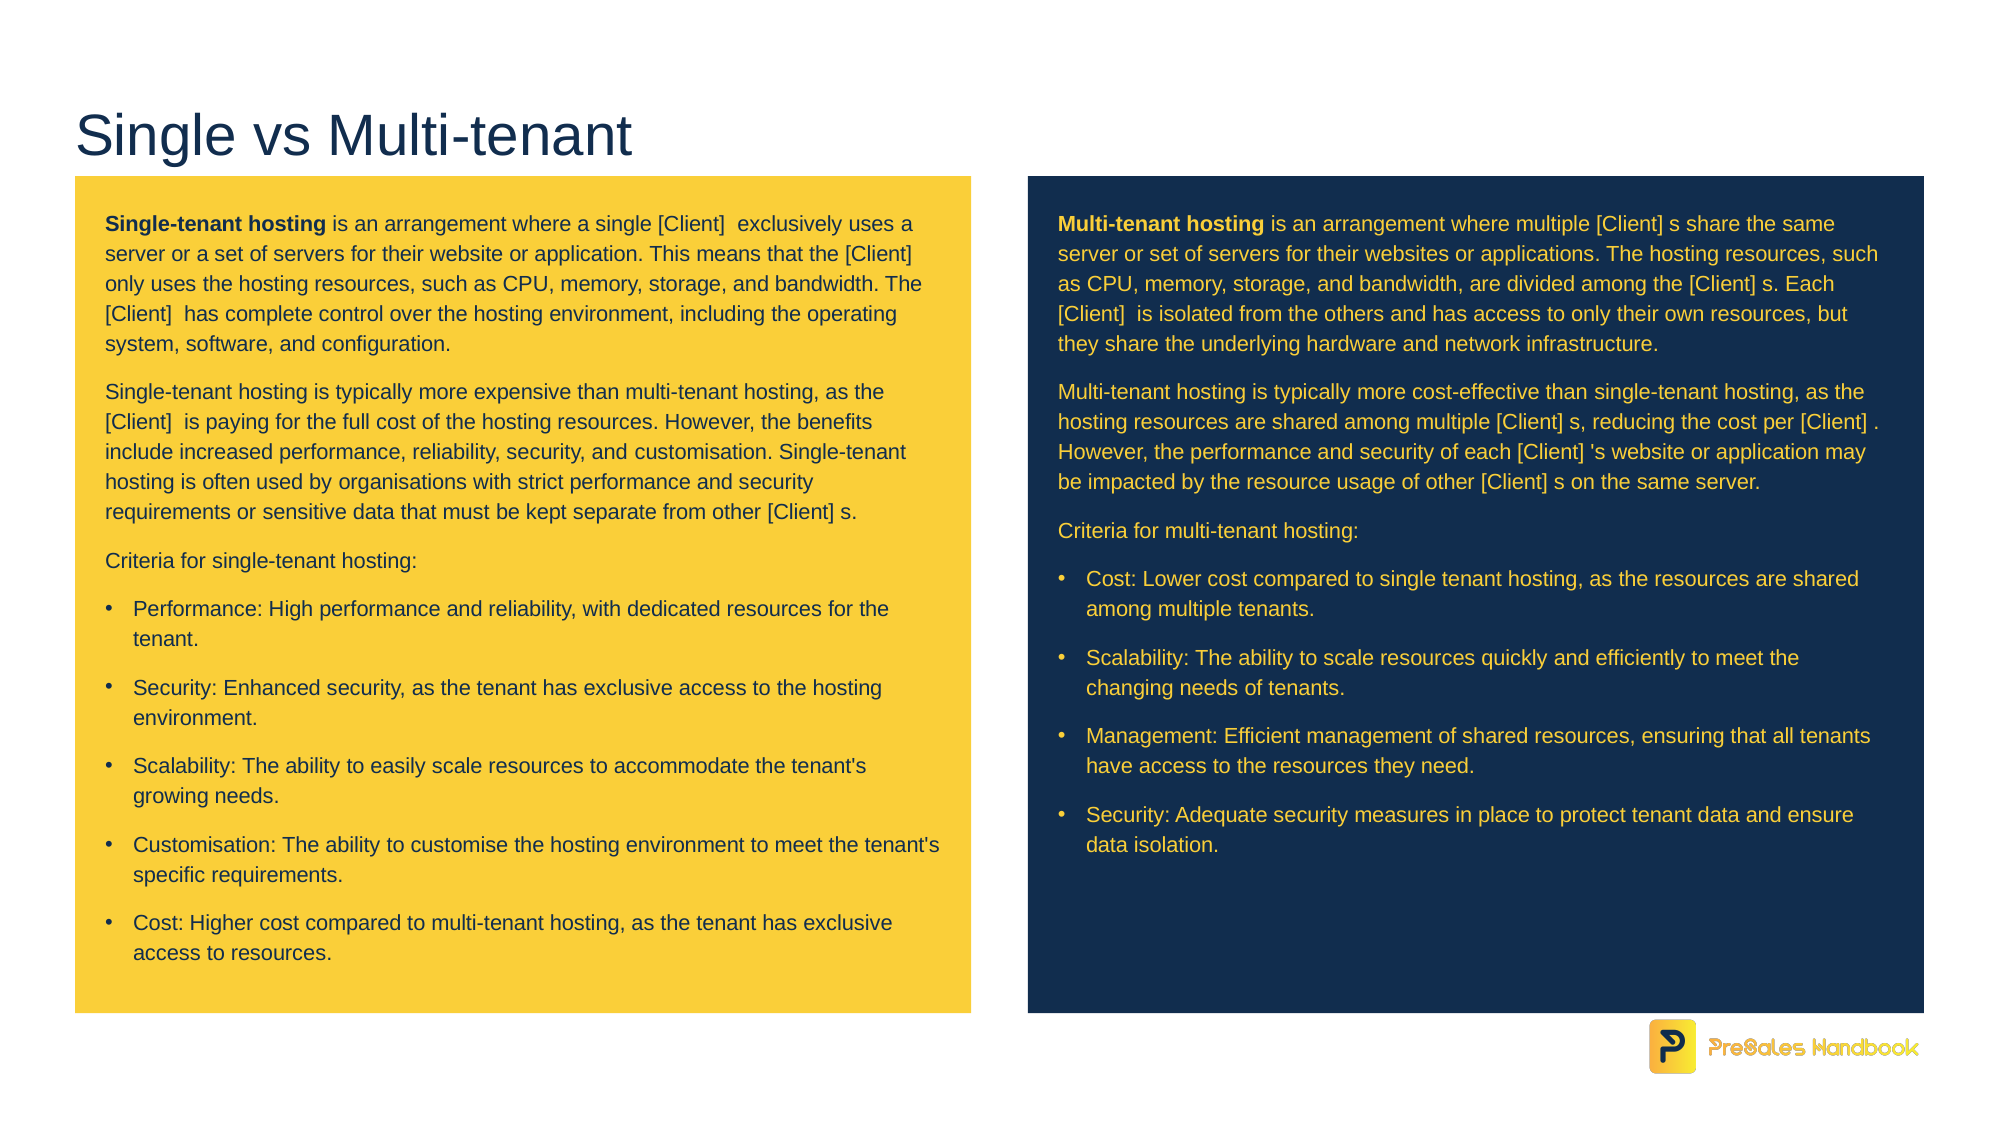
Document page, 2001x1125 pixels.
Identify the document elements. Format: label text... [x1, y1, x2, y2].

picture [1643, 1013, 1925, 1080]
list Single-tenant hosting is an arrangement where a single [Client] exclusively uses a server or a set of servers for their website or application. This means that the [Client] only uses the hosting resources, such as CPU, memory, storage, and bandwidth. The [Client] has complete control over the hosting environment, including the operating system, software, and configuration. Single-tenant hosting is typically more expensive than multi-tenant hosting, as the [Client] is paying for the full cost of the hosting resources. However, the benefits include increased performance, reliability, security, and customisation. Single-tenant hosting is often used by organisations with strict performance and security requirements or sensitive data that must be kept separate from other [Client] s. Criteria for single-tenant hosting: Performance: High performance and reliability, with dedicated resources for the tenant. Security: Enhanced security, as the tenant has exclusive access to the hosting environment. Scalability: The ability to easily scale resources to accommodate the tenant's growing needs. Customisation: The ability to customise the hosting environment to meet the tenant's specific requirements. Cost: Higher cost compared to multi-tenant hosting, as the tenant has exclusive access to resources. [75, 176, 972, 1014]
title Single vs Multi-tenant [75, 22, 1925, 250]
list Multi-tenant hosting is an arrangement where multiple [Client] s share the same server or set of servers for their websites or applications. The hosting resources, such as CPU, memory, storage, and bandwidth, are divided among the [Client] s. Each [Client] is isolated from the others and has access to only their own resources, but they share the underlying hardware and network infrastructure. Multi-tenant hosting is typically more cost-effective than single-tenant hosting, as the hosting resources are shared among multiple [Client] s, reducing the cost per [Client] . However, the performance and security of each [Client] 's website or application may be impacted by the resource usage of other [Client] s on the same server. Criteria for multi-tenant hosting: Cost: Lower cost compared to single tenant hosting, as the resources are shared among multiple tenants. Scalability: The ability to scale resources quickly and efficiently to meet the changing needs of tenants. Management: Efficient management of shared resources, ensuring that all tenants have access to the resources they need. Security: Adequate security measures in place to protect tenant data and ensure data isolation. [1027, 176, 1924, 1014]
